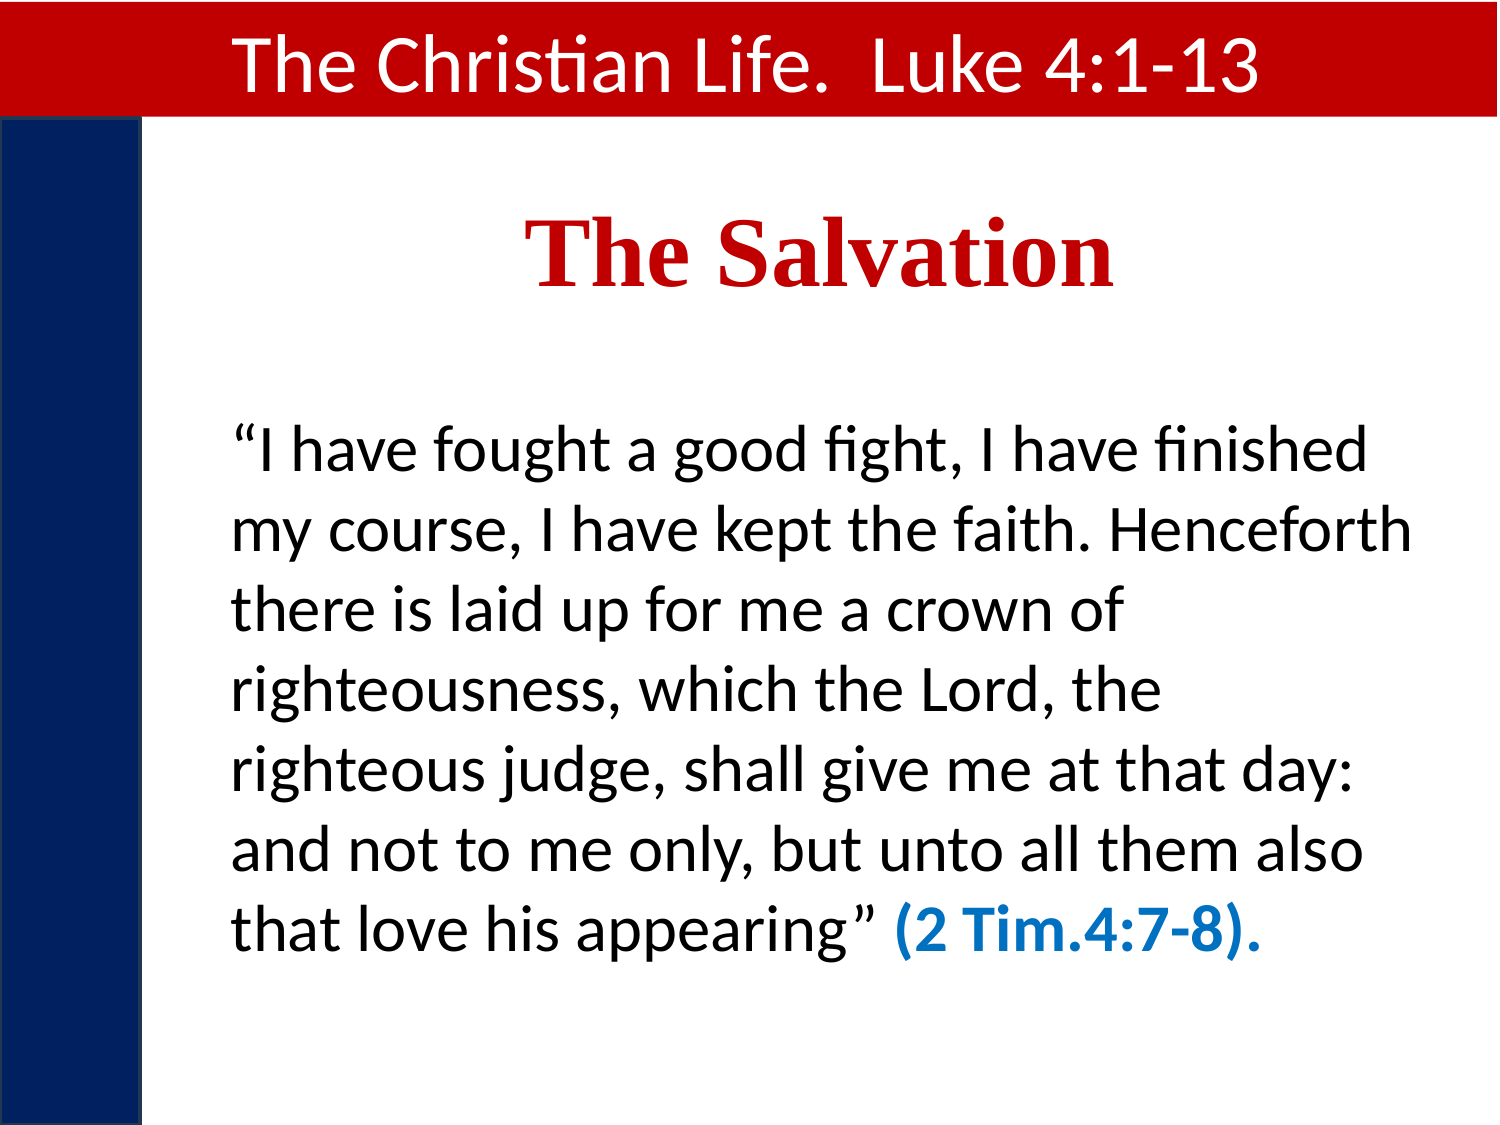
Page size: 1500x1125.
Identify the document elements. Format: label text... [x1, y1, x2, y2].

text_box [0, 116, 142, 1125]
text_box “I have fought a good fight, I have finished my course, I have kept the faith. Henceforth there is laid up for me a crown of righteousness, which the Lord, the righteous judge, shall give me at that day: and not to me only, but unto all them also that love his appearing” (2 Tim.4:7-8). [216, 397, 1441, 973]
text_box The Salvation [143, 179, 1497, 315]
text_box The Christian Life. Luke 4:1-13 [0, 1, 1497, 117]
